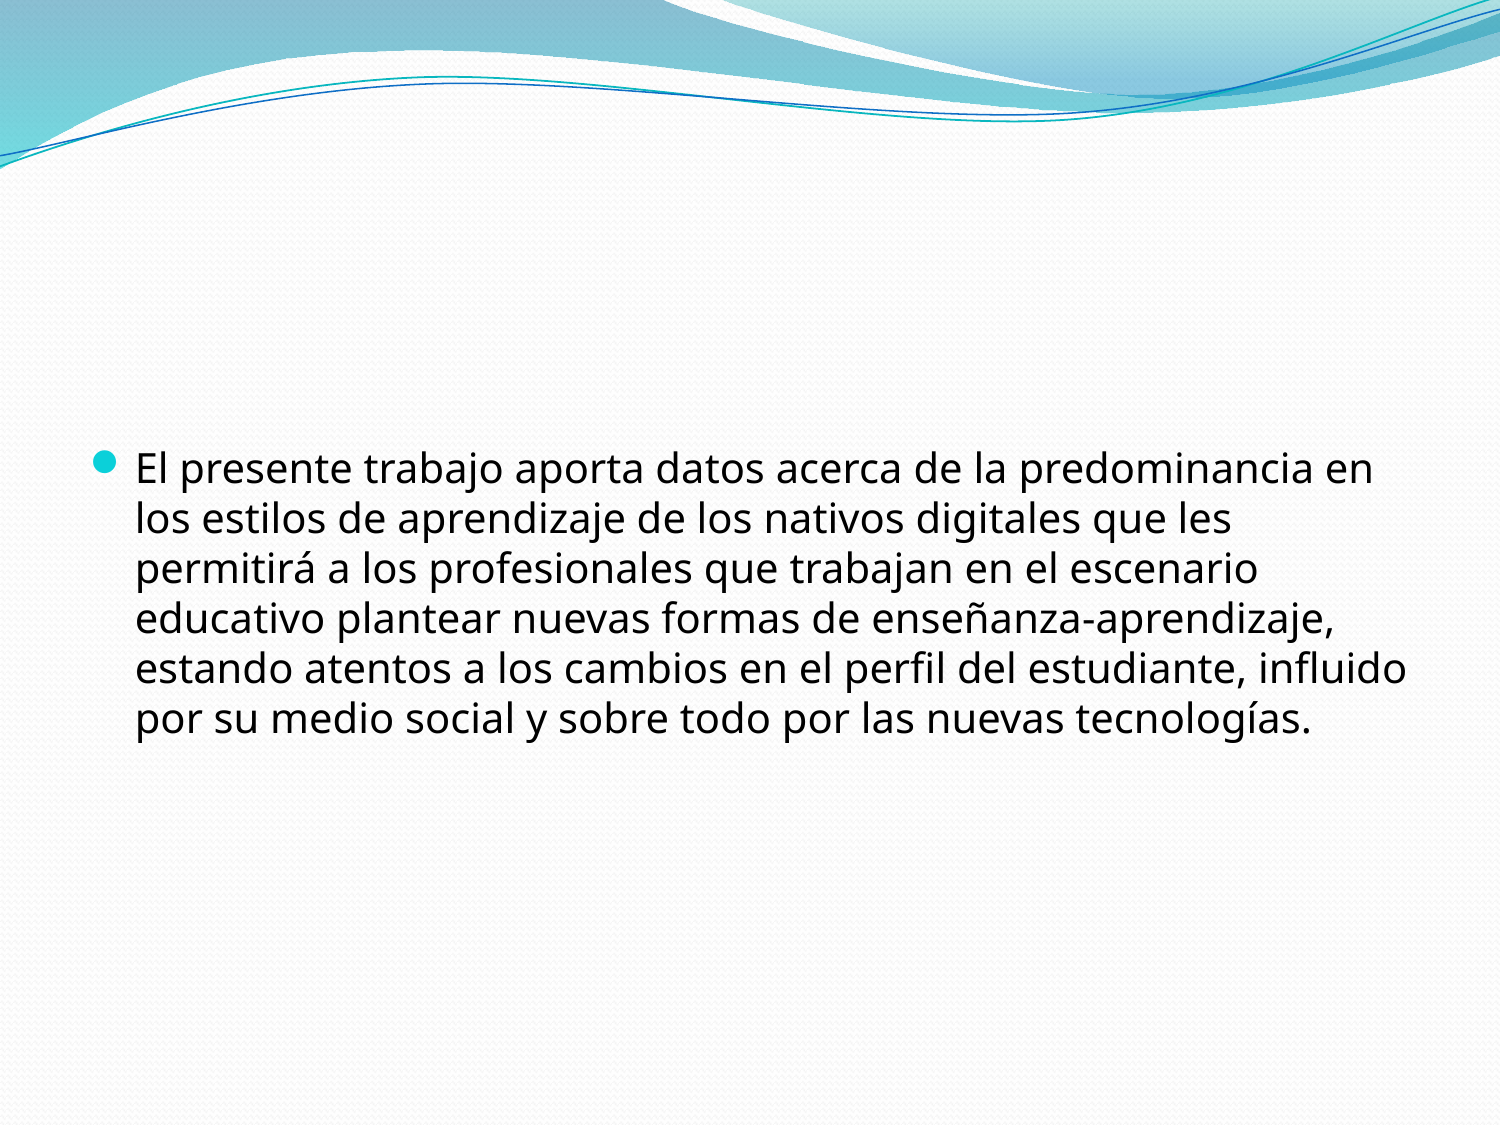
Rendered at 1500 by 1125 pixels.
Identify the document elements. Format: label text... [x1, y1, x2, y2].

list El presente trabajo aporta datos acerca de la predominancia en los estilos de aprendizaje de los nativos digitales que les permitirá a los profesionales que trabajan en el escenario educativo plantear nuevas formas de enseñanza-aprendizaje, estando atentos a los cambios en el perfil del estudiante, influido por su medio social y sobre todo por las nuevas tecnologías. [75, 317, 1425, 1038]
